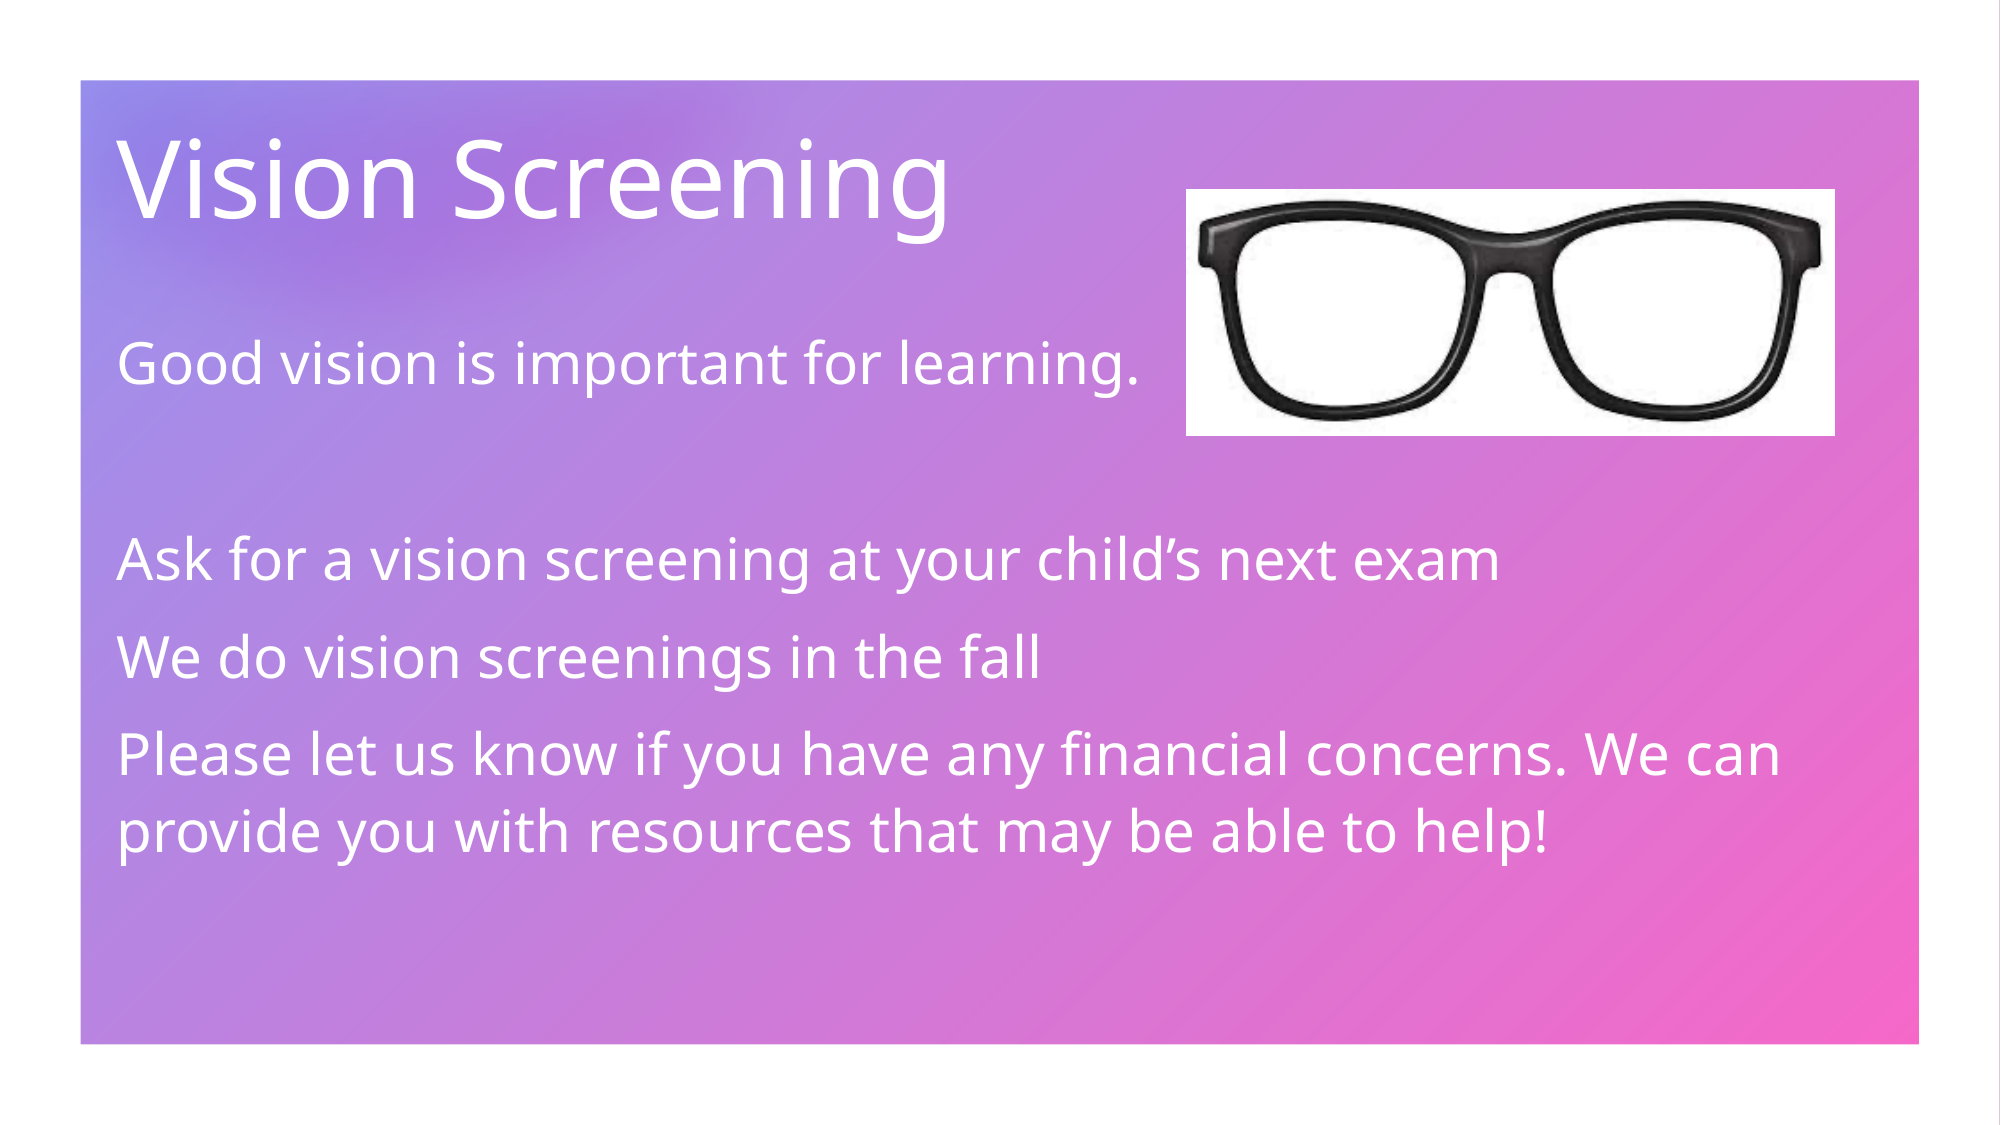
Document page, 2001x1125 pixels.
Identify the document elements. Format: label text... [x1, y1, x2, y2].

picture [1186, 189, 1835, 436]
title Vision Screening [101, 69, 1920, 297]
list Good vision is important for learning. Ask for a vision screening at your child’s next exam We do vision screenings in the fall Please let us know if you have any financial concerns. We can provide you with resources that may be able to help! [101, 312, 1895, 958]
